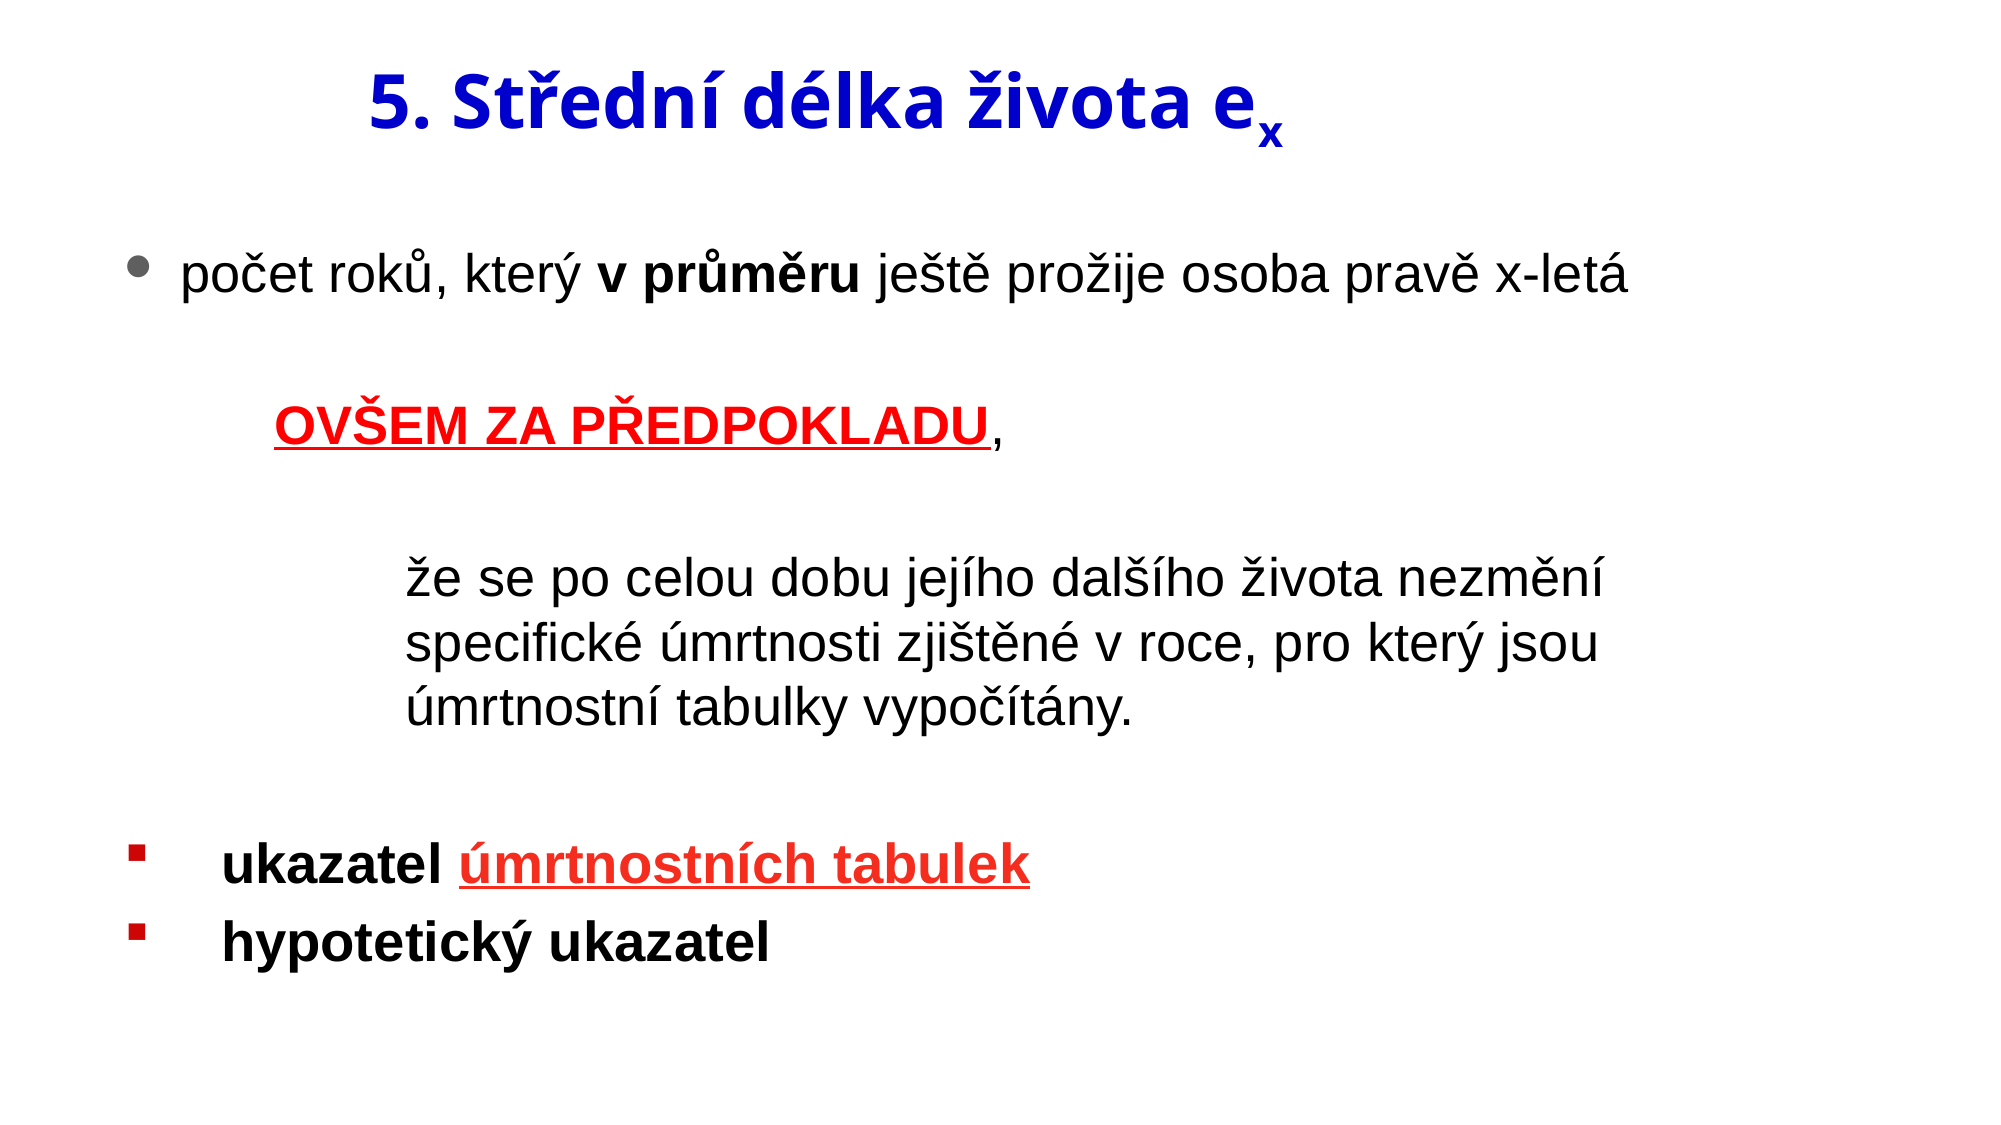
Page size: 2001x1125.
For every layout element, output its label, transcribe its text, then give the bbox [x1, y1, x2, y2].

text_box [187, 278, 1748, 351]
list počet roků, který v průměru ještě prožije osoba pravě x-letá ovšem za předpokladu, že se po celou dobu jejího dalšího života nezmění specifické úmrtnosti zjištěné v roce, pro který jsou úmrtnostní tabulky vypočítány. ukazatel úmrtnostních tabulek hypotetický ukazatel [109, 231, 1788, 894]
title 5. Střední délka života ex [353, 78, 1748, 266]
